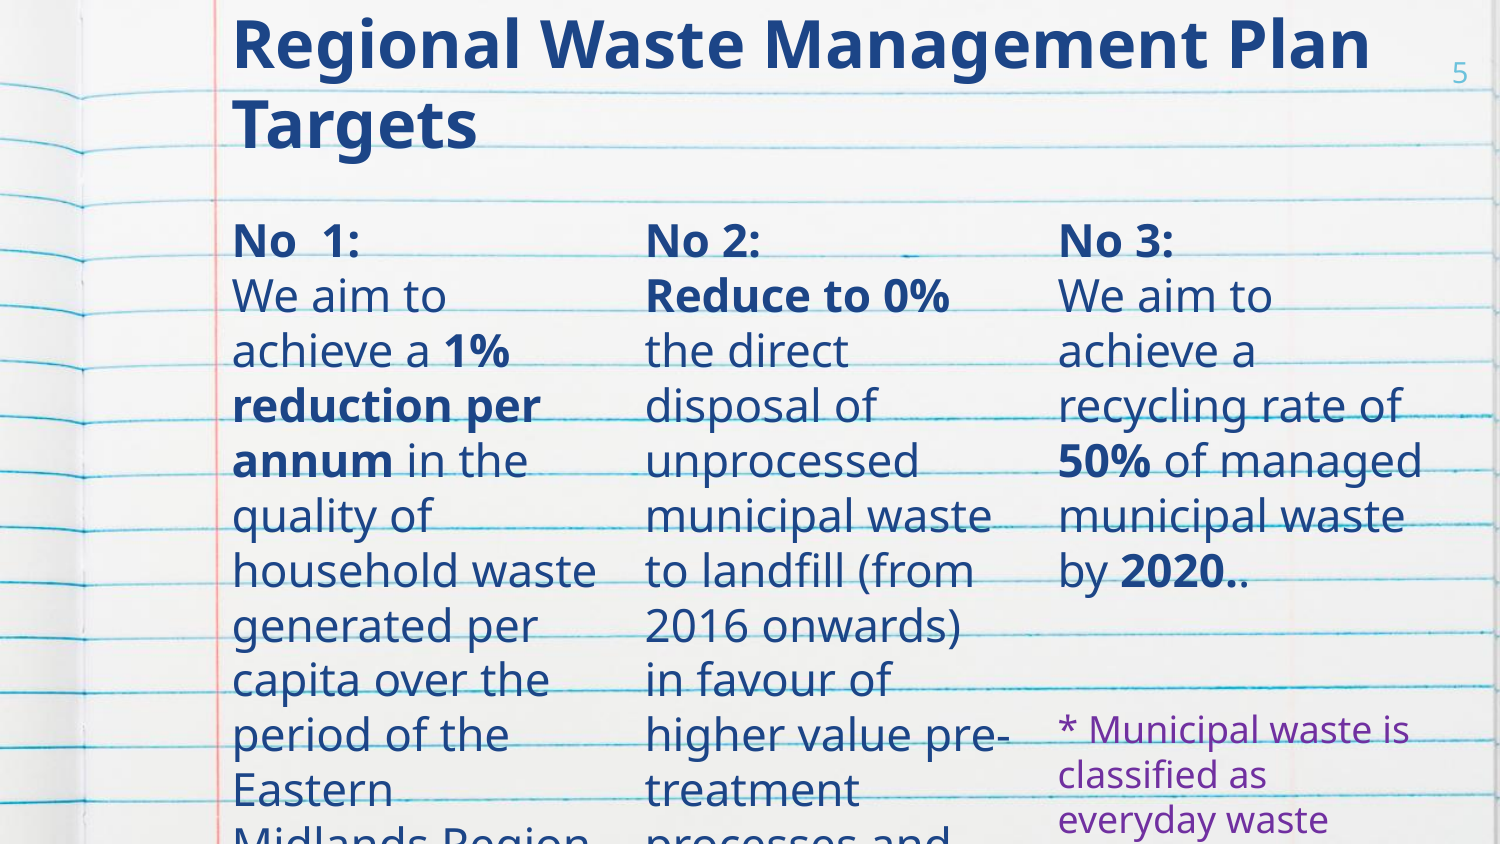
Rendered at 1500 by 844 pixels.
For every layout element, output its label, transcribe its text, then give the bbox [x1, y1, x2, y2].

list No 3: We aim to achieve a recycling rate of 50% of managed municipal waste by 2020.. * Municipal waste is classified as everyday waste discarded by the public i.e. Rubbish ! [1057, 211, 1425, 808]
picture [0, 0, 1500, 844]
list No 1: We aim to achieve a 1% reduction per annum in the quality of household waste generated per capita over the period of the Eastern Midlands Region Waste Management plan. [231, 211, 599, 808]
title Regional Waste Management Plan Targets [231, 21, 1425, 162]
list No 2: Reduce to 0% the direct disposal of unprocessed municipal waste to landfill (from 2016 onwards) in favour of higher value pre-treatment processes and indigenous recovery practices. [644, 211, 1012, 808]
slide_number 5 [1378, 41, 1469, 107]
